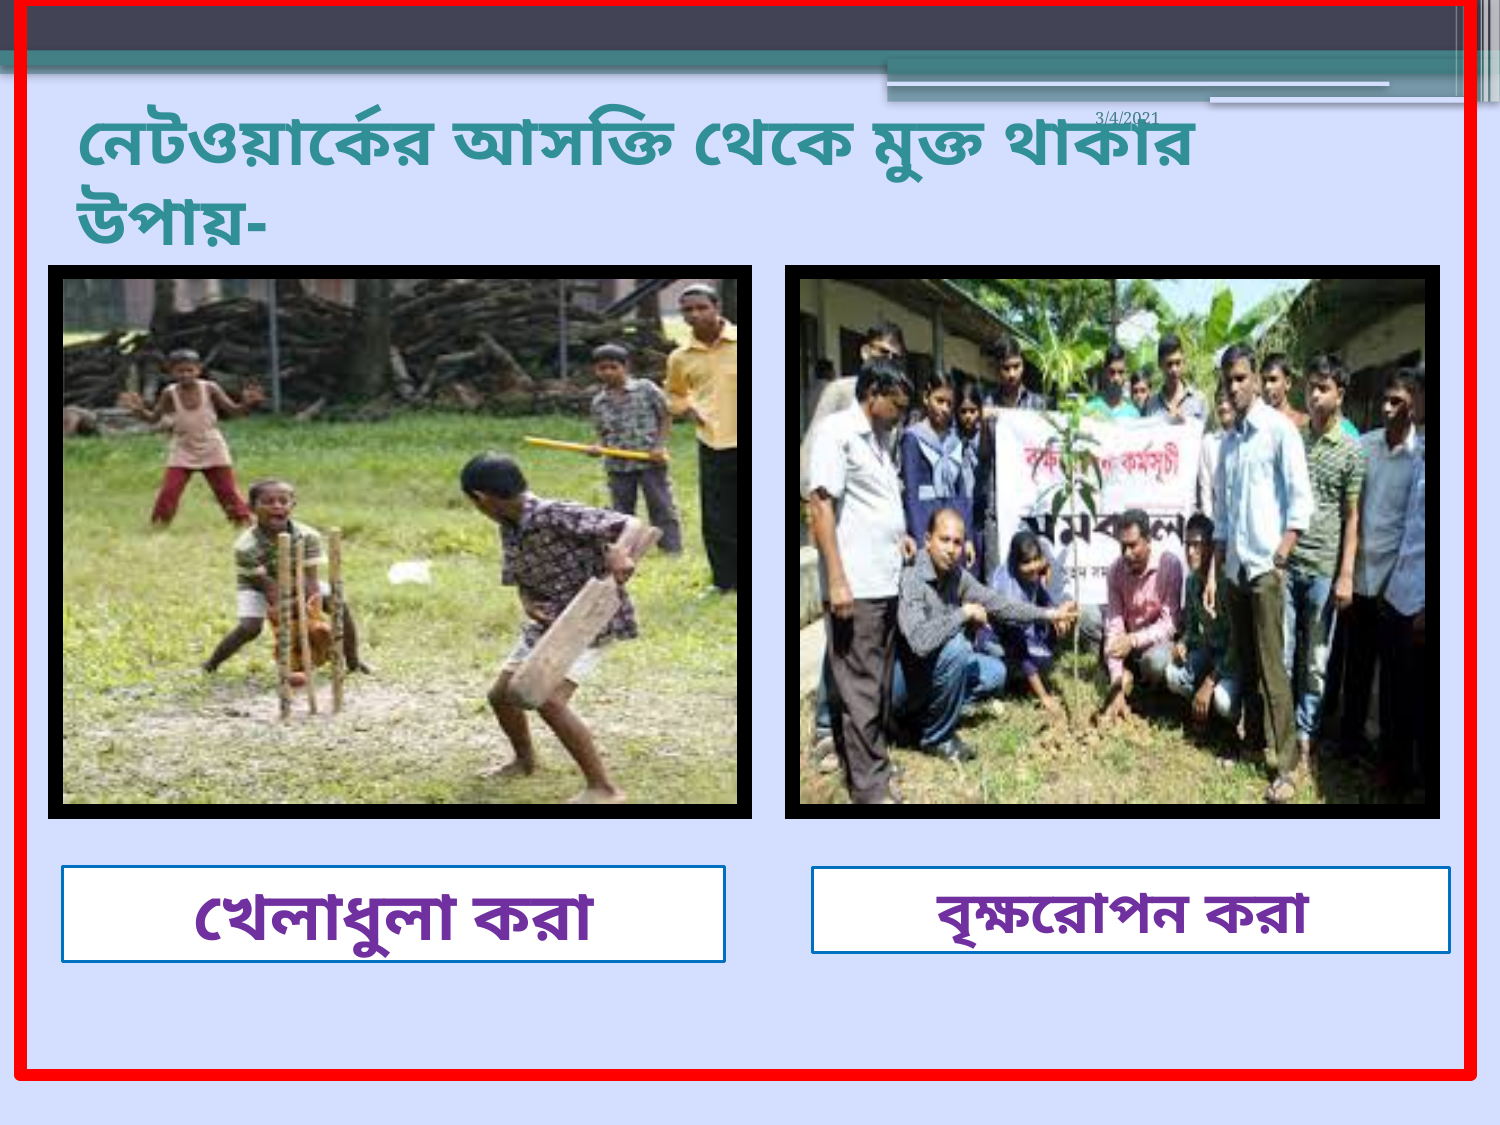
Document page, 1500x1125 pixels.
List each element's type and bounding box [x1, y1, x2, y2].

picture [62, 278, 738, 805]
text_box [19, 0, 1472, 1076]
slide_number [1080, 100, 1238, 176]
picture [799, 278, 1426, 805]
